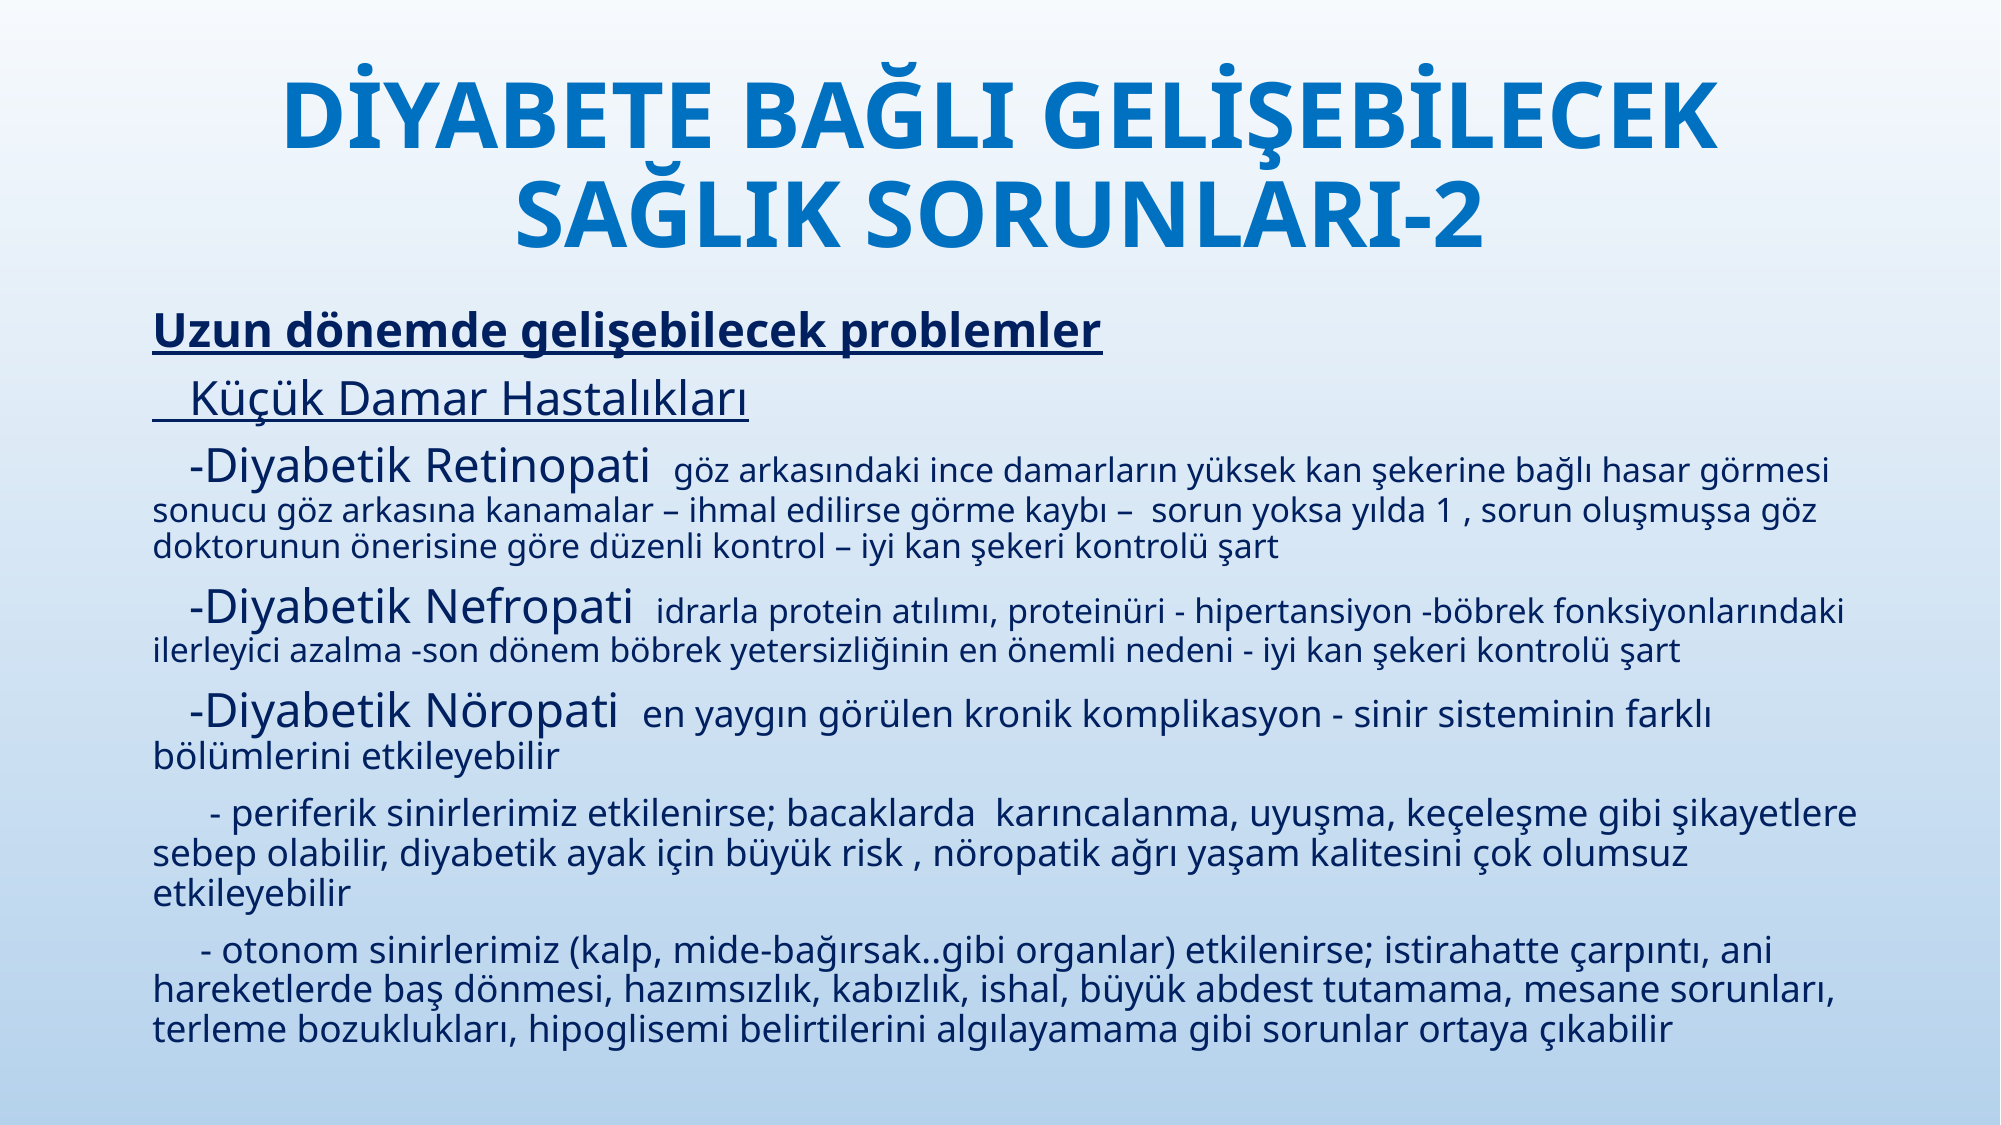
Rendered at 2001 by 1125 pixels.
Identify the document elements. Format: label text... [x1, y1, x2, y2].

title DİYABETE BAĞLI GELİŞEBİLECEK SAĞLIK SORUNLARI-2 [137, 59, 1863, 278]
list Uzun dönemde gelişebilecek problemler Küçük Damar Hastalıkları -Diyabetik Retinopati göz arkasındaki ince damarların yüksek kan şekerine bağlı hasar görmesi sonucu göz arkasına kanamalar – ihmal edilirse görme kaybı – sorun yoksa yılda 1 , sorun oluşmuşsa göz doktorunun önerisine göre düzenli kontrol – iyi kan şekeri kontrolü şart -Diyabetik Nefropati idrarla protein atılımı, proteinüri - hipertansiyon -böbrek fonksiyonlarındaki ilerleyici azalma -son dönem böbrek yetersizliğinin en önemli nedeni - iyi kan şekeri kontrolü şart -Diyabetik Nöropati en yaygın görülen kronik komplikasyon - sinir sisteminin farklı bölümlerini etkileyebilir - periferik sinirlerimiz etkilenirse; bacaklarda karıncalanma, uyuşma, keçeleşme gibi şikayetlere sebep olabilir, diyabetik ayak için büyük risk , nöropatik ağrı yaşam kalitesini çok olumsuz etkileyebilir - otonom sinirlerimiz (kalp, mide-bağırsak..gibi organlar) etkilenirse; istirahatte çarpıntı, ani hareketlerde baş dönmesi, hazımsızlık, kabızlık, ishal, büyük abdest tutamama, mesane sorunları, terleme bozuklukları, hipoglisemi belirtilerini algılayamama gibi sorunlar ortaya çıkabilir [137, 299, 1909, 1067]
